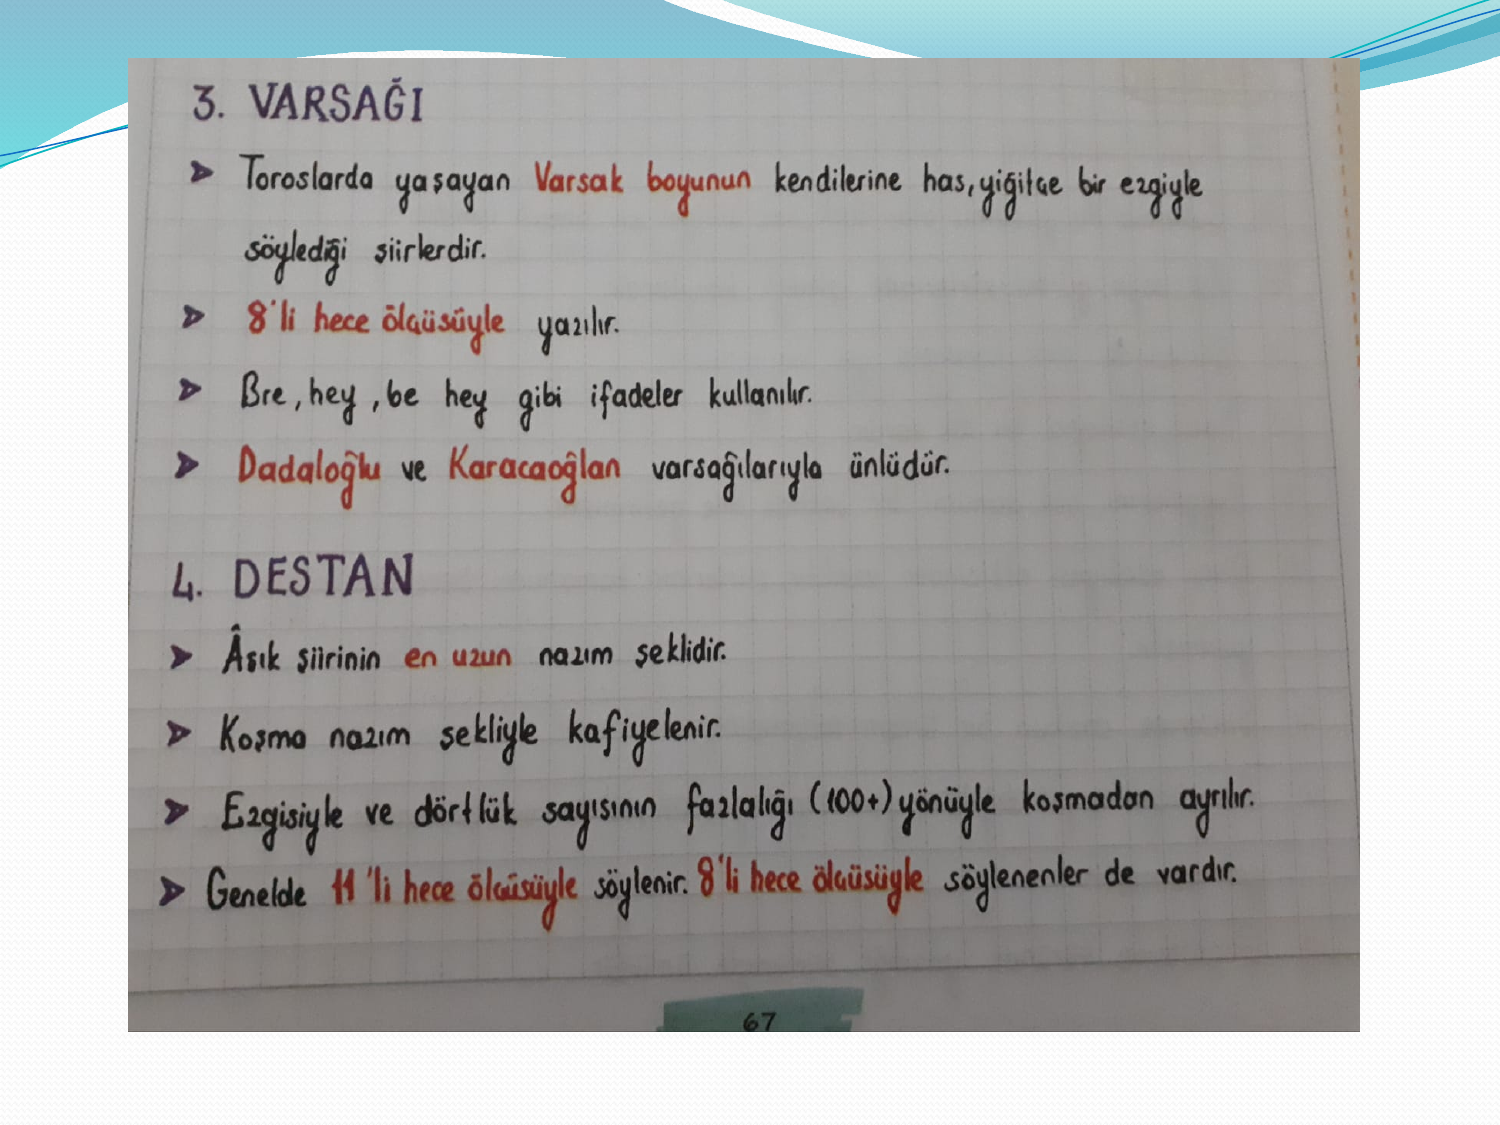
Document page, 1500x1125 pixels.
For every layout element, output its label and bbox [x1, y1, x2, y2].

picture [128, 58, 1360, 1032]
